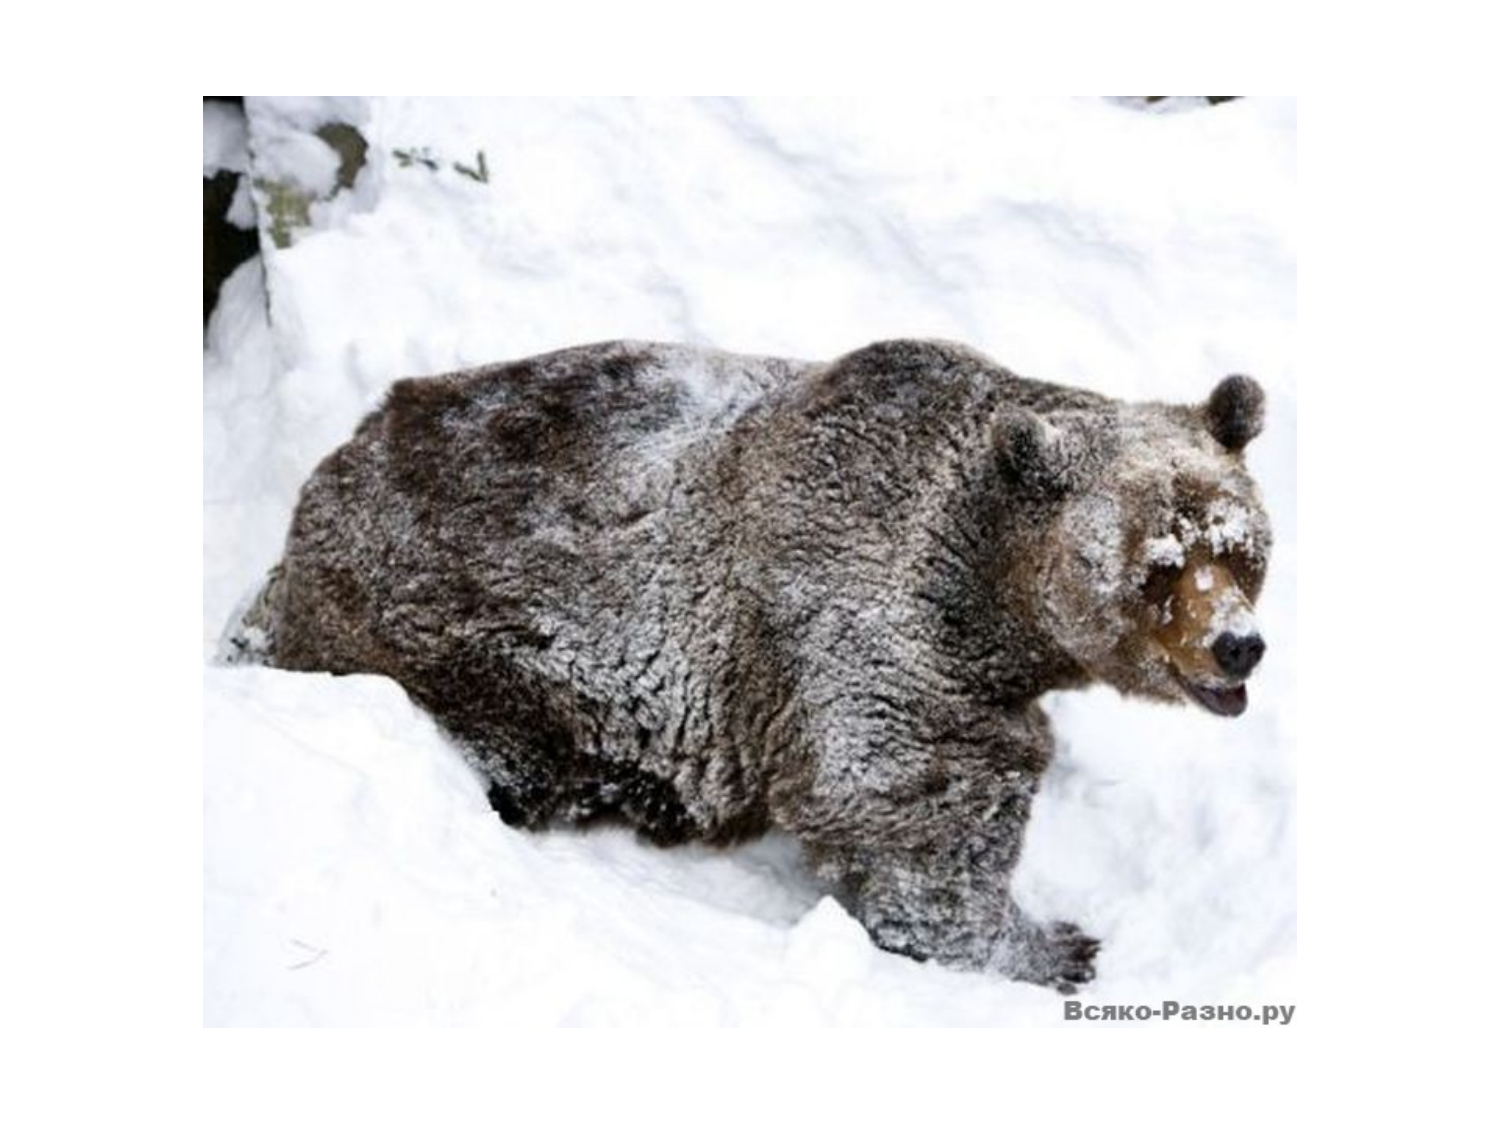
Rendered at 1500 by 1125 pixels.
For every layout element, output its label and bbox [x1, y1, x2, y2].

picture [202, 96, 1298, 1029]
